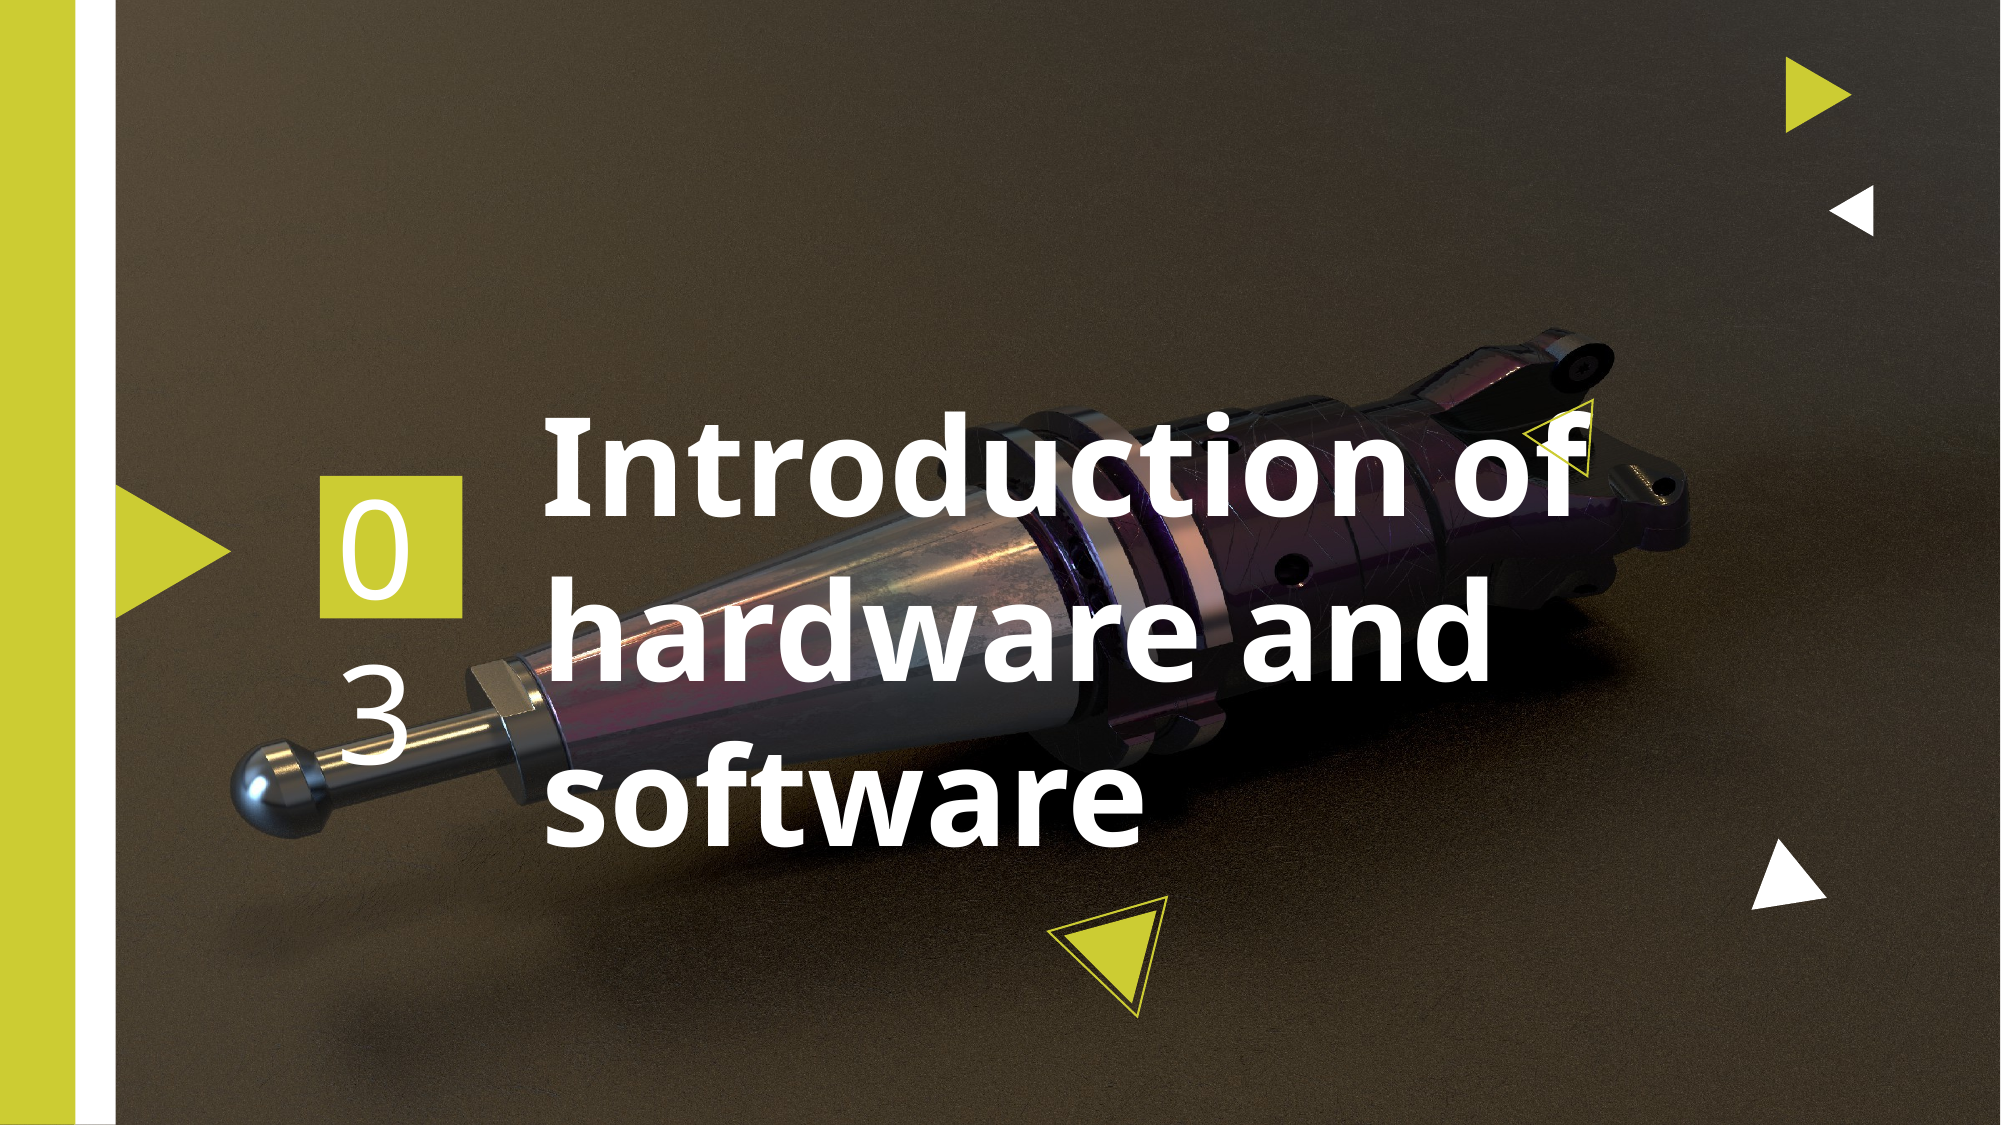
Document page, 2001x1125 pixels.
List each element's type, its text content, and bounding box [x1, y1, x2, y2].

text_box [0, 0, 76, 1125]
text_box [319, 454, 490, 637]
text_box Introduction of hardware and software [526, 371, 1779, 881]
text_box [1827, 183, 1875, 239]
text_box [1784, 54, 1854, 135]
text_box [1060, 898, 1185, 1019]
text_box [117, 484, 234, 619]
picture [117, 0, 2001, 1125]
text_box [1749, 836, 1829, 912]
text_box [1521, 398, 1594, 478]
text_box [76, 0, 117, 1125]
